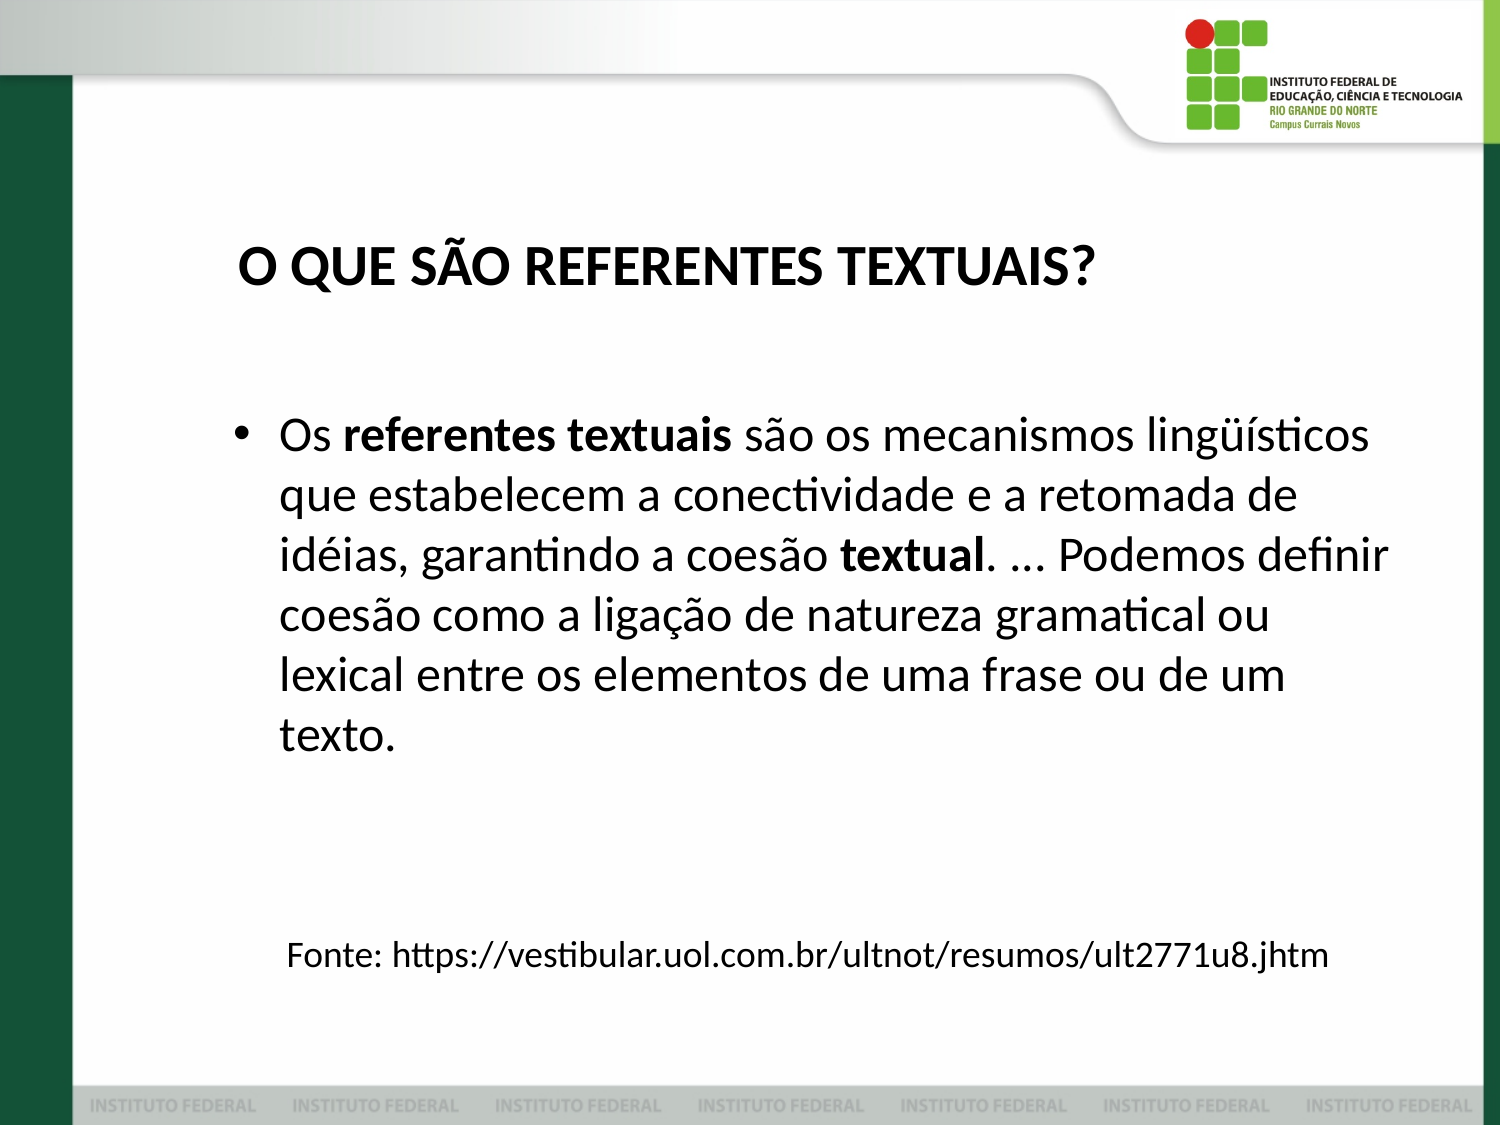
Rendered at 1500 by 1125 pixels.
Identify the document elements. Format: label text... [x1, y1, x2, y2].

text_box O QUE SÃO REFERENTES TEXTUAIS? [223, 219, 1113, 305]
text_box Os referentes textuais são os mecanismos lingüísticos que estabelecem a conectividade e a retomada de idéias, garantindo a coesão textual. ... Podemos definir coesão como a ligação de natureza gramatical ou lexical entre os elementos de uma frase ou de um texto. [218, 394, 1412, 830]
picture [0, 0, 1500, 1125]
text_box Fonte: https://vestibular.uol.com.br/ultnot/resumos/ult2771u8.jhtm [271, 922, 1346, 983]
